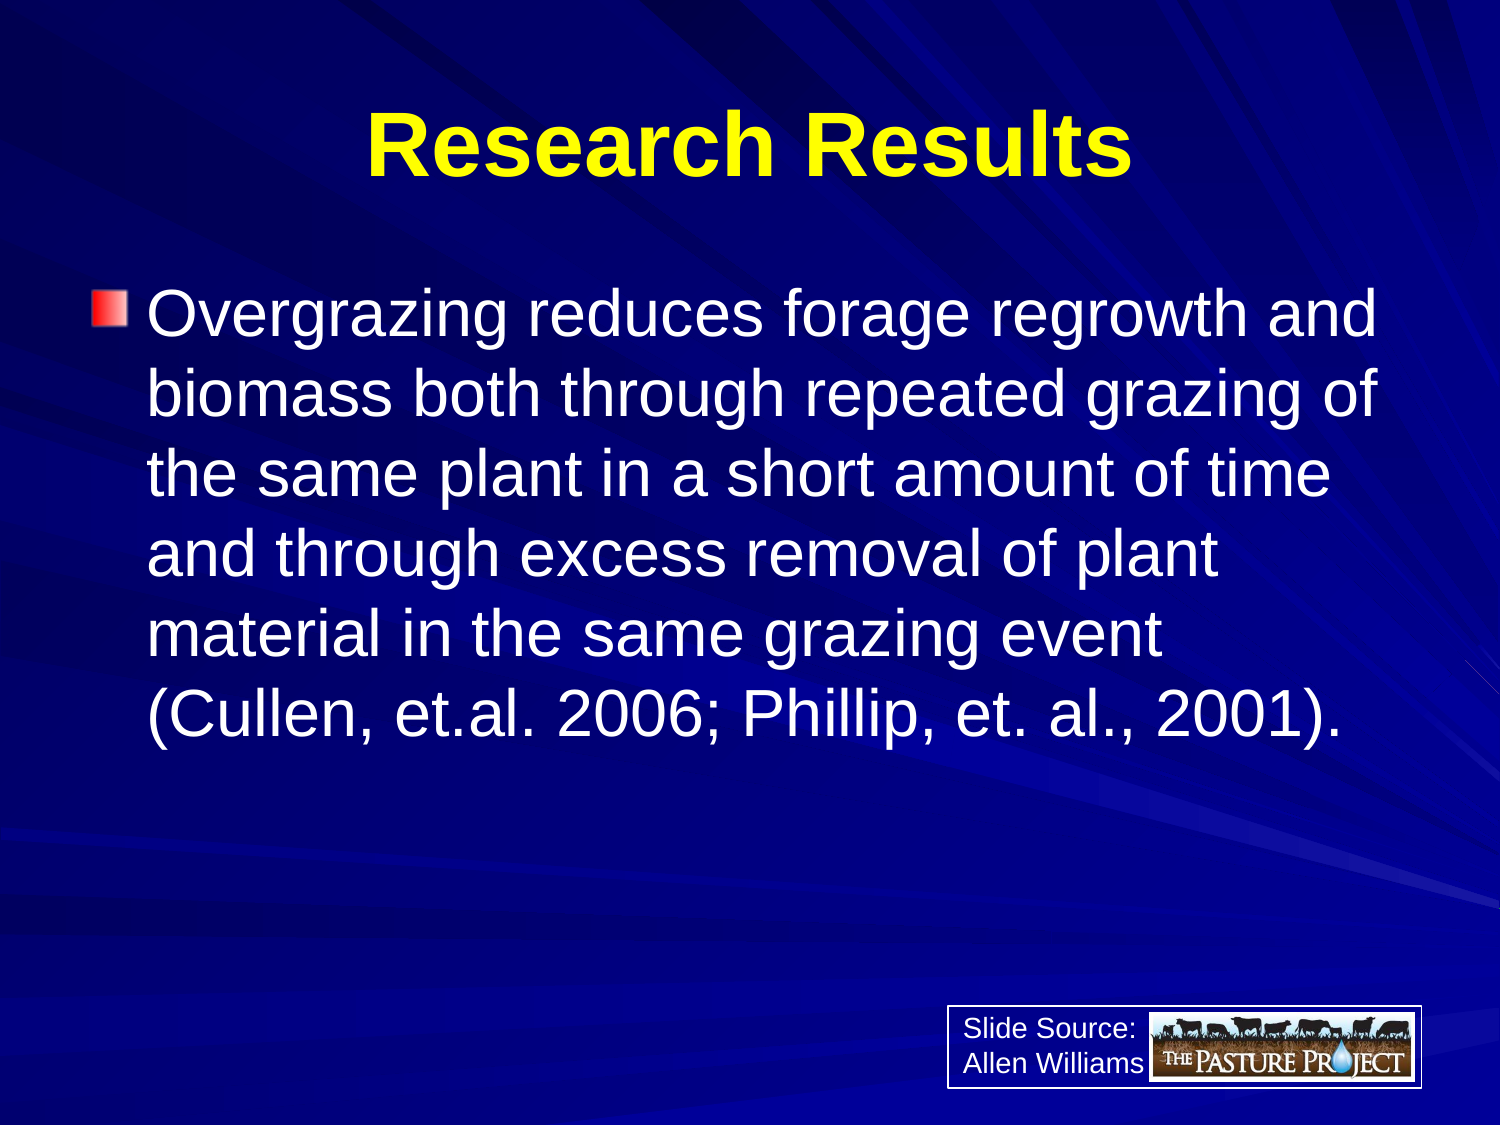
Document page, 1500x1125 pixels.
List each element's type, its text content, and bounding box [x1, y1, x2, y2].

list Overgrazing reduces forage regrowth and biomass both through repeated grazing of the same plant in a short amount of time and through excess removal of plant material in the same grazing event (Cullen, et.al. 2006; Phillip, et. al., 2001). [75, 262, 1425, 1006]
picture [1149, 1012, 1416, 1082]
text_box [948, 1006, 1422, 1088]
title Research Results [75, 45, 1425, 234]
picture [90, 288, 132, 331]
text_box Slide Source: Allen Williams [948, 1002, 1344, 1006]
